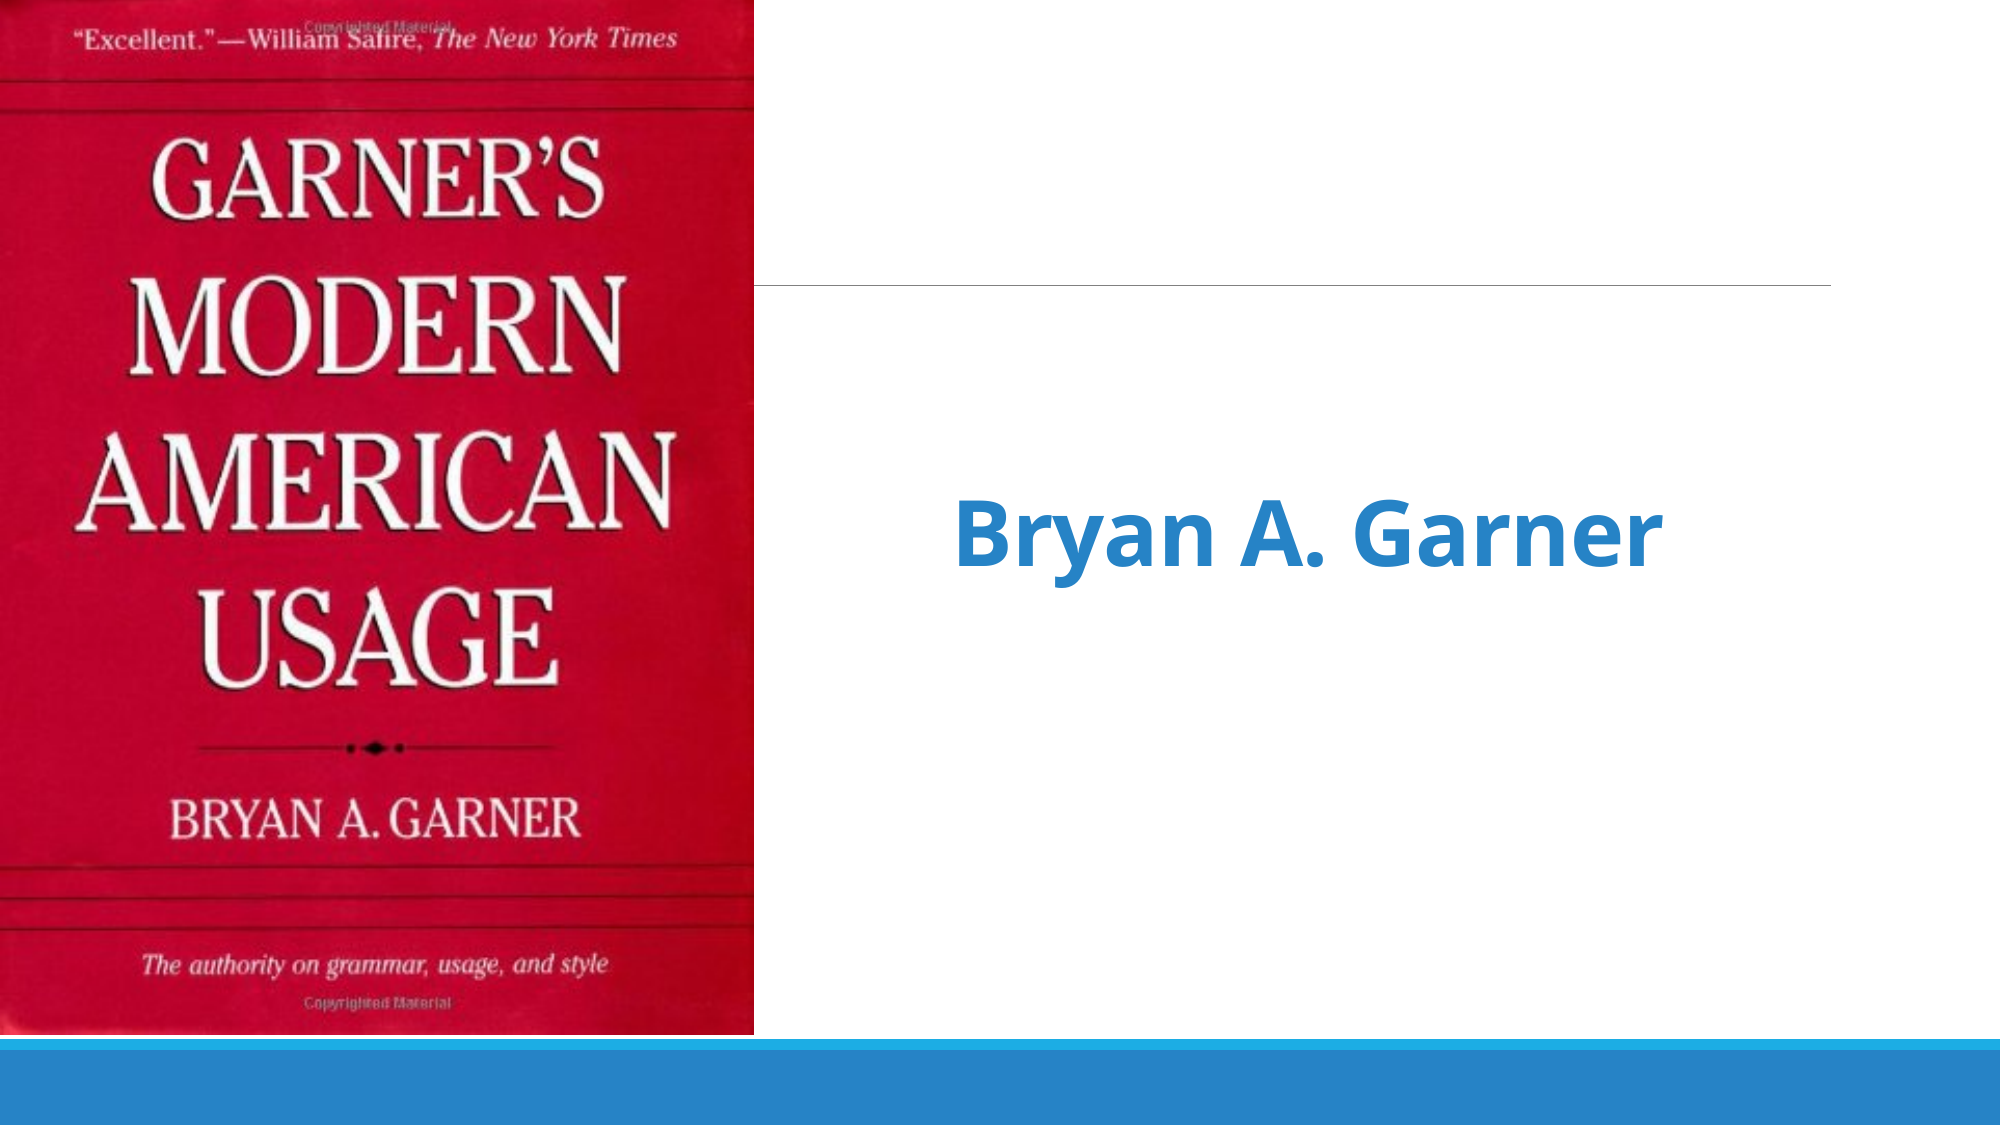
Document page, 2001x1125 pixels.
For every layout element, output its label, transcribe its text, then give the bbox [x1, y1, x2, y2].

text_box Bryan A. Garner [936, 418, 1844, 593]
picture [0, 0, 754, 1035]
